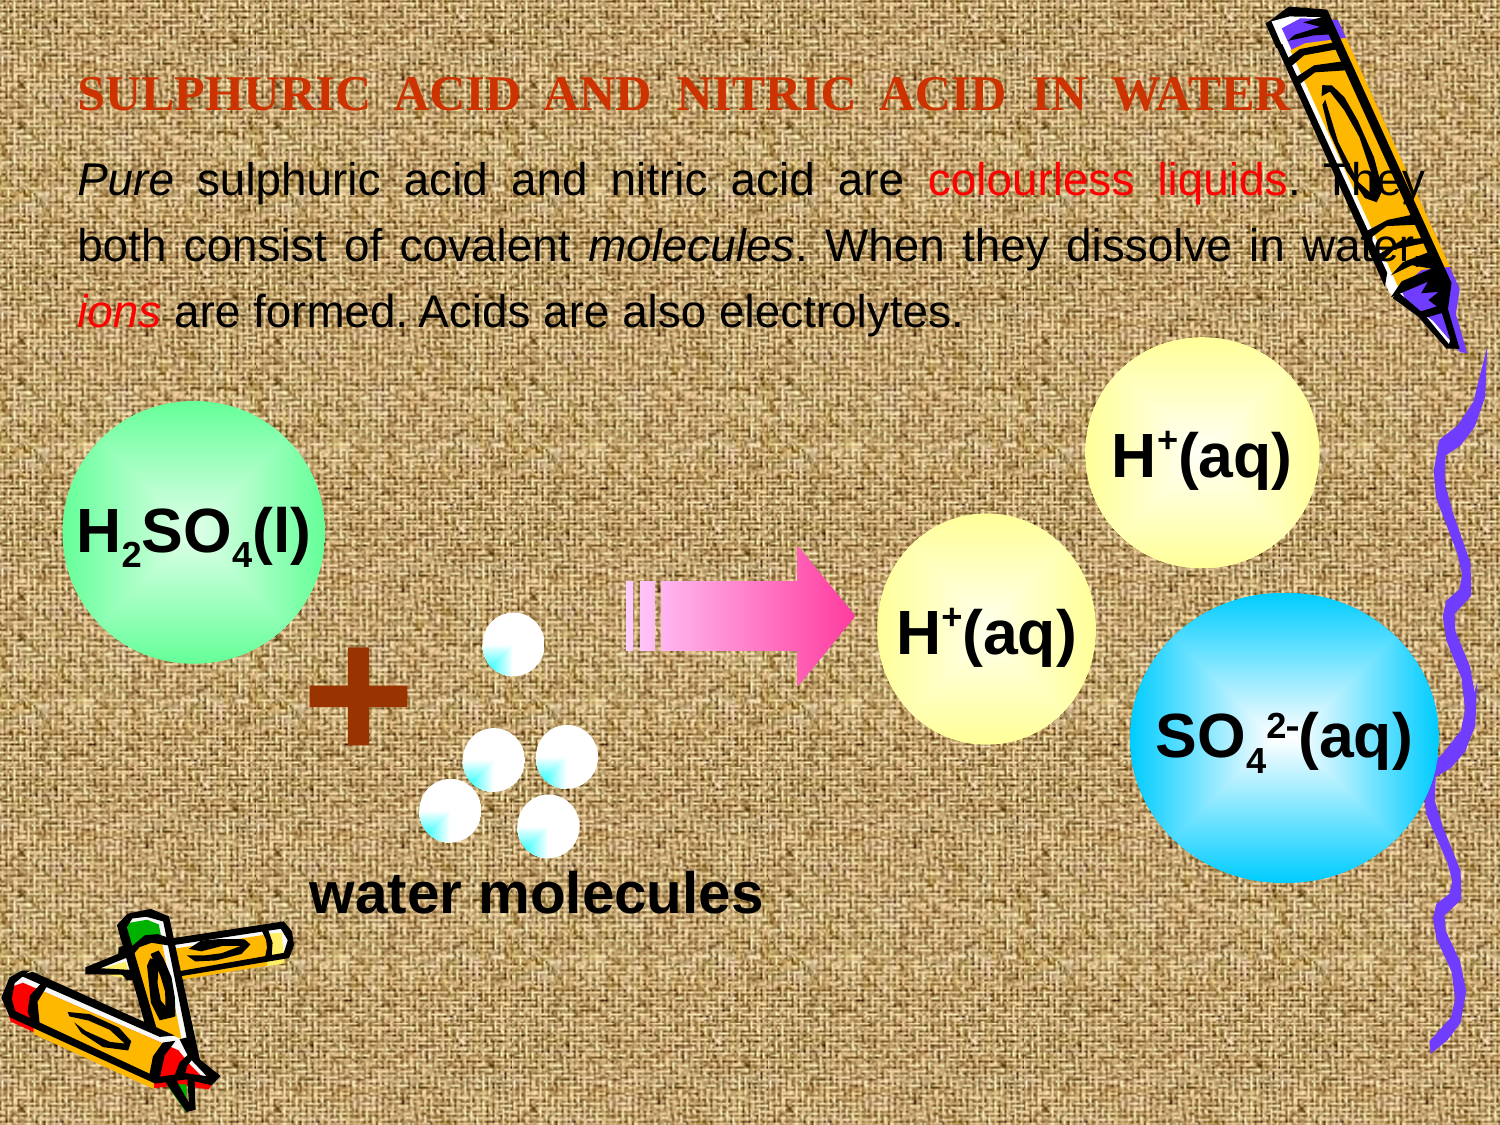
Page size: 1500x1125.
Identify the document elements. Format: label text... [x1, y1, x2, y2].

text_box H+(aq) [877, 513, 1097, 745]
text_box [419, 612, 599, 859]
text_box SULPHURIC ACID AND NITRIC ACID IN WATER [62, 40, 1440, 128]
text_box [625, 581, 634, 651]
text_box [640, 581, 655, 651]
text_box SO42-(aq) [1129, 592, 1439, 884]
picture [0, 0, 1500, 1125]
text_box [661, 546, 855, 686]
text_box H+(aq) [1085, 337, 1320, 569]
text_box water molecules [295, 848, 779, 933]
text_box Pure sulphuric acid and nitric acid are colourless liquids. They both consist of covalent molecules. When they dissolve in water, ions are formed. Acids are also electrolytes. [62, 131, 1440, 324]
text_box H2SO4(l) [62, 401, 326, 664]
text_box [309, 647, 408, 746]
